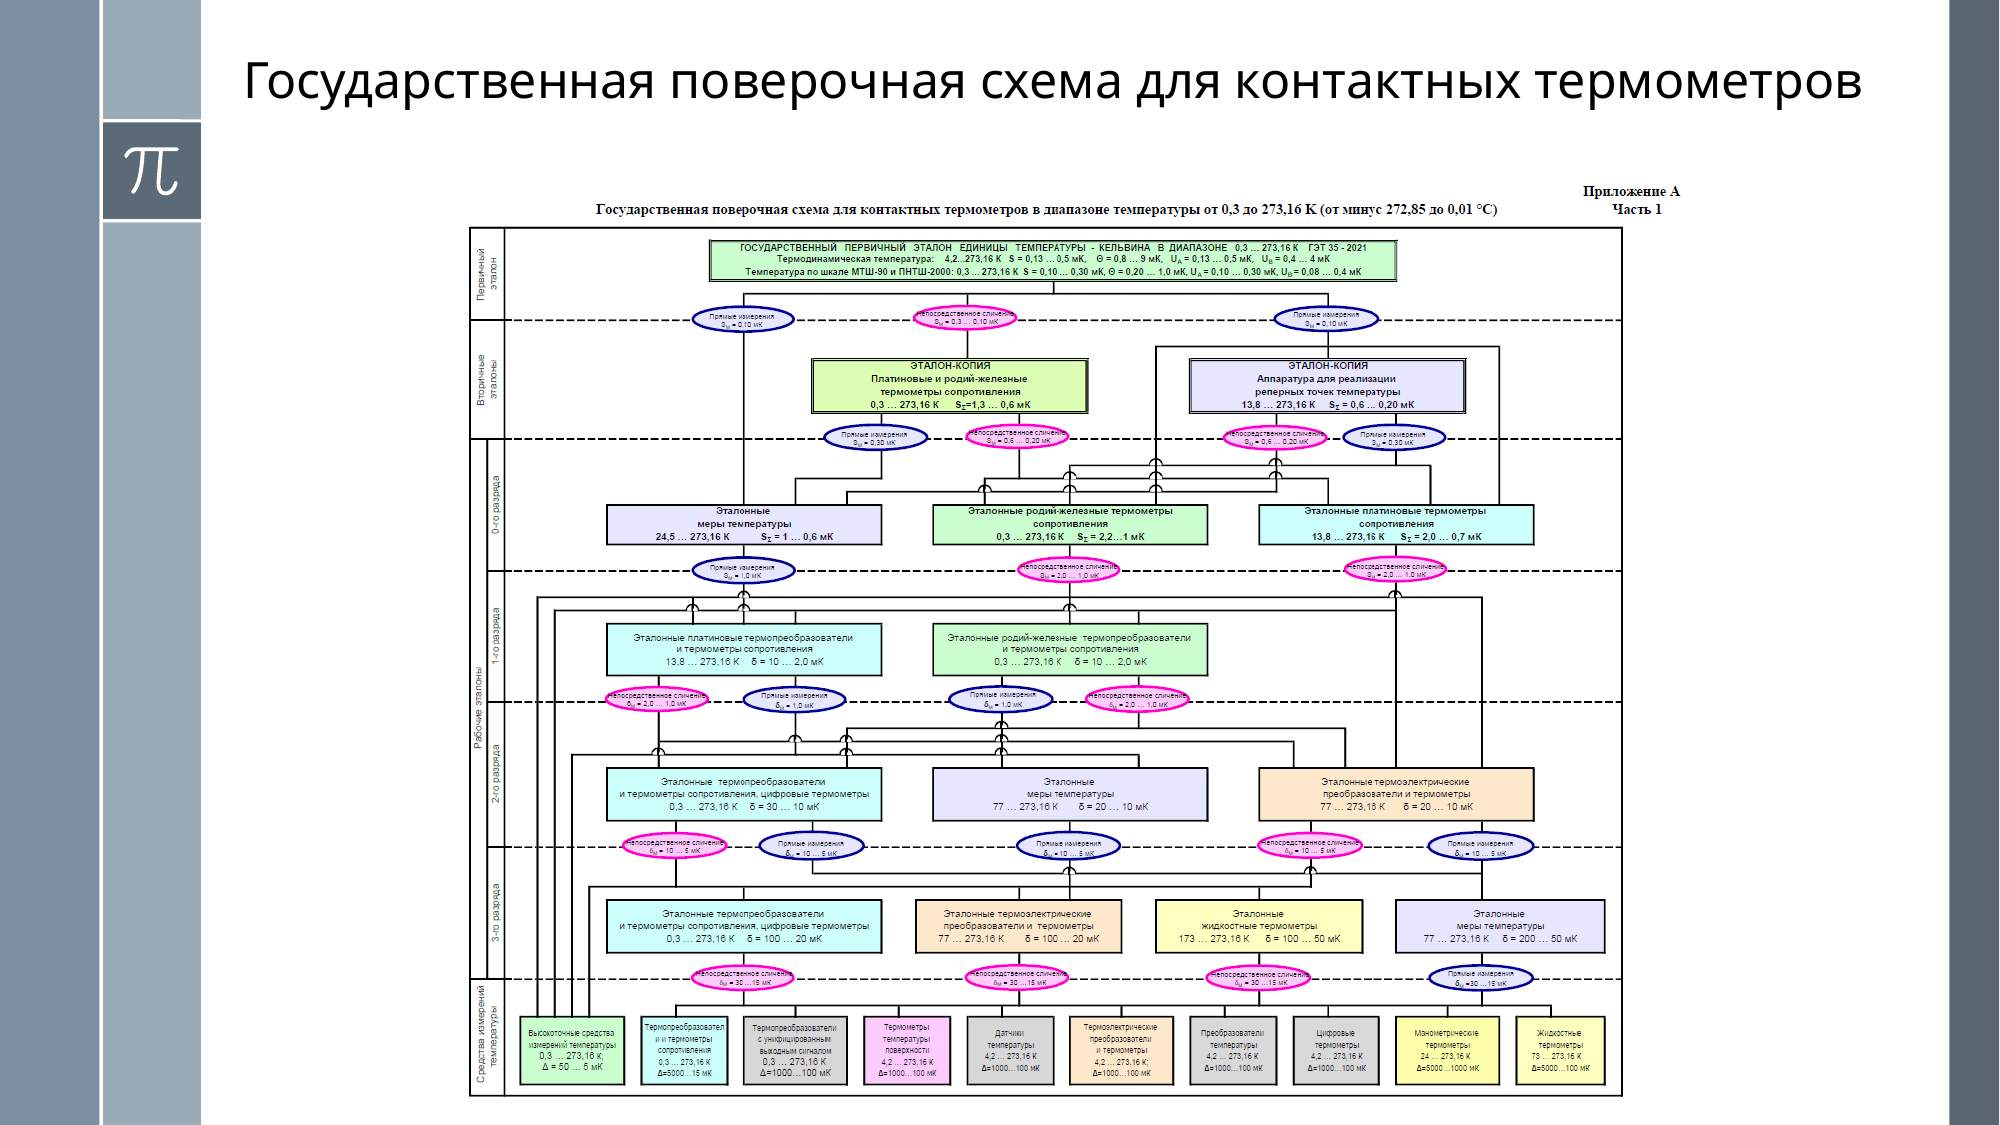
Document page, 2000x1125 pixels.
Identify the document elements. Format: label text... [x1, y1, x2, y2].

picture [428, 182, 1689, 1105]
text_box Государственная поверочная схема для контактных термометров [228, 40, 1935, 116]
